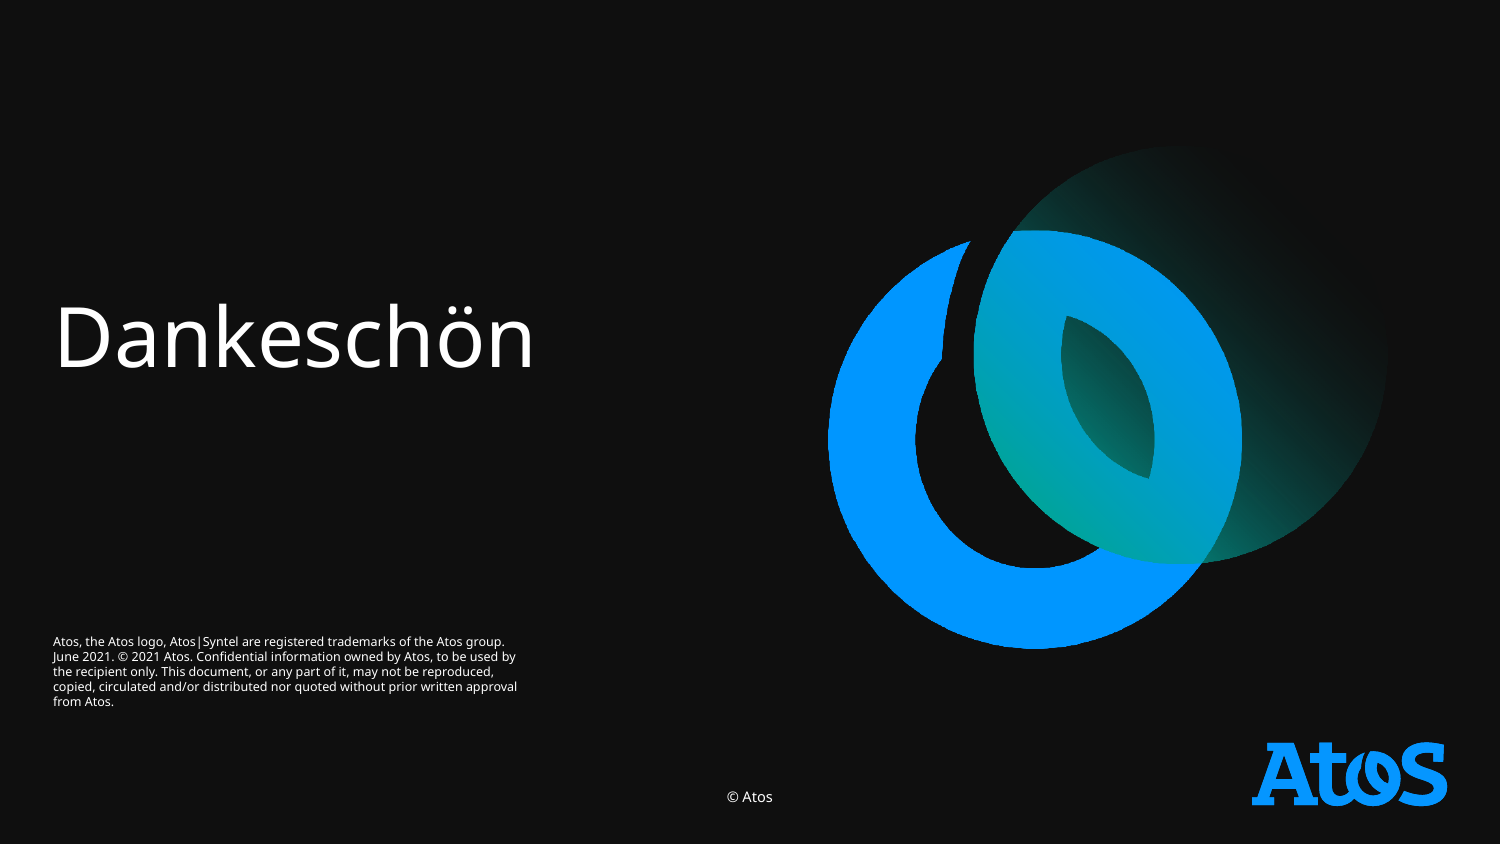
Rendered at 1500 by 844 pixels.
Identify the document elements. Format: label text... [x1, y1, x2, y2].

title Dankeschön [53, 271, 729, 398]
picture [773, 63, 1442, 731]
